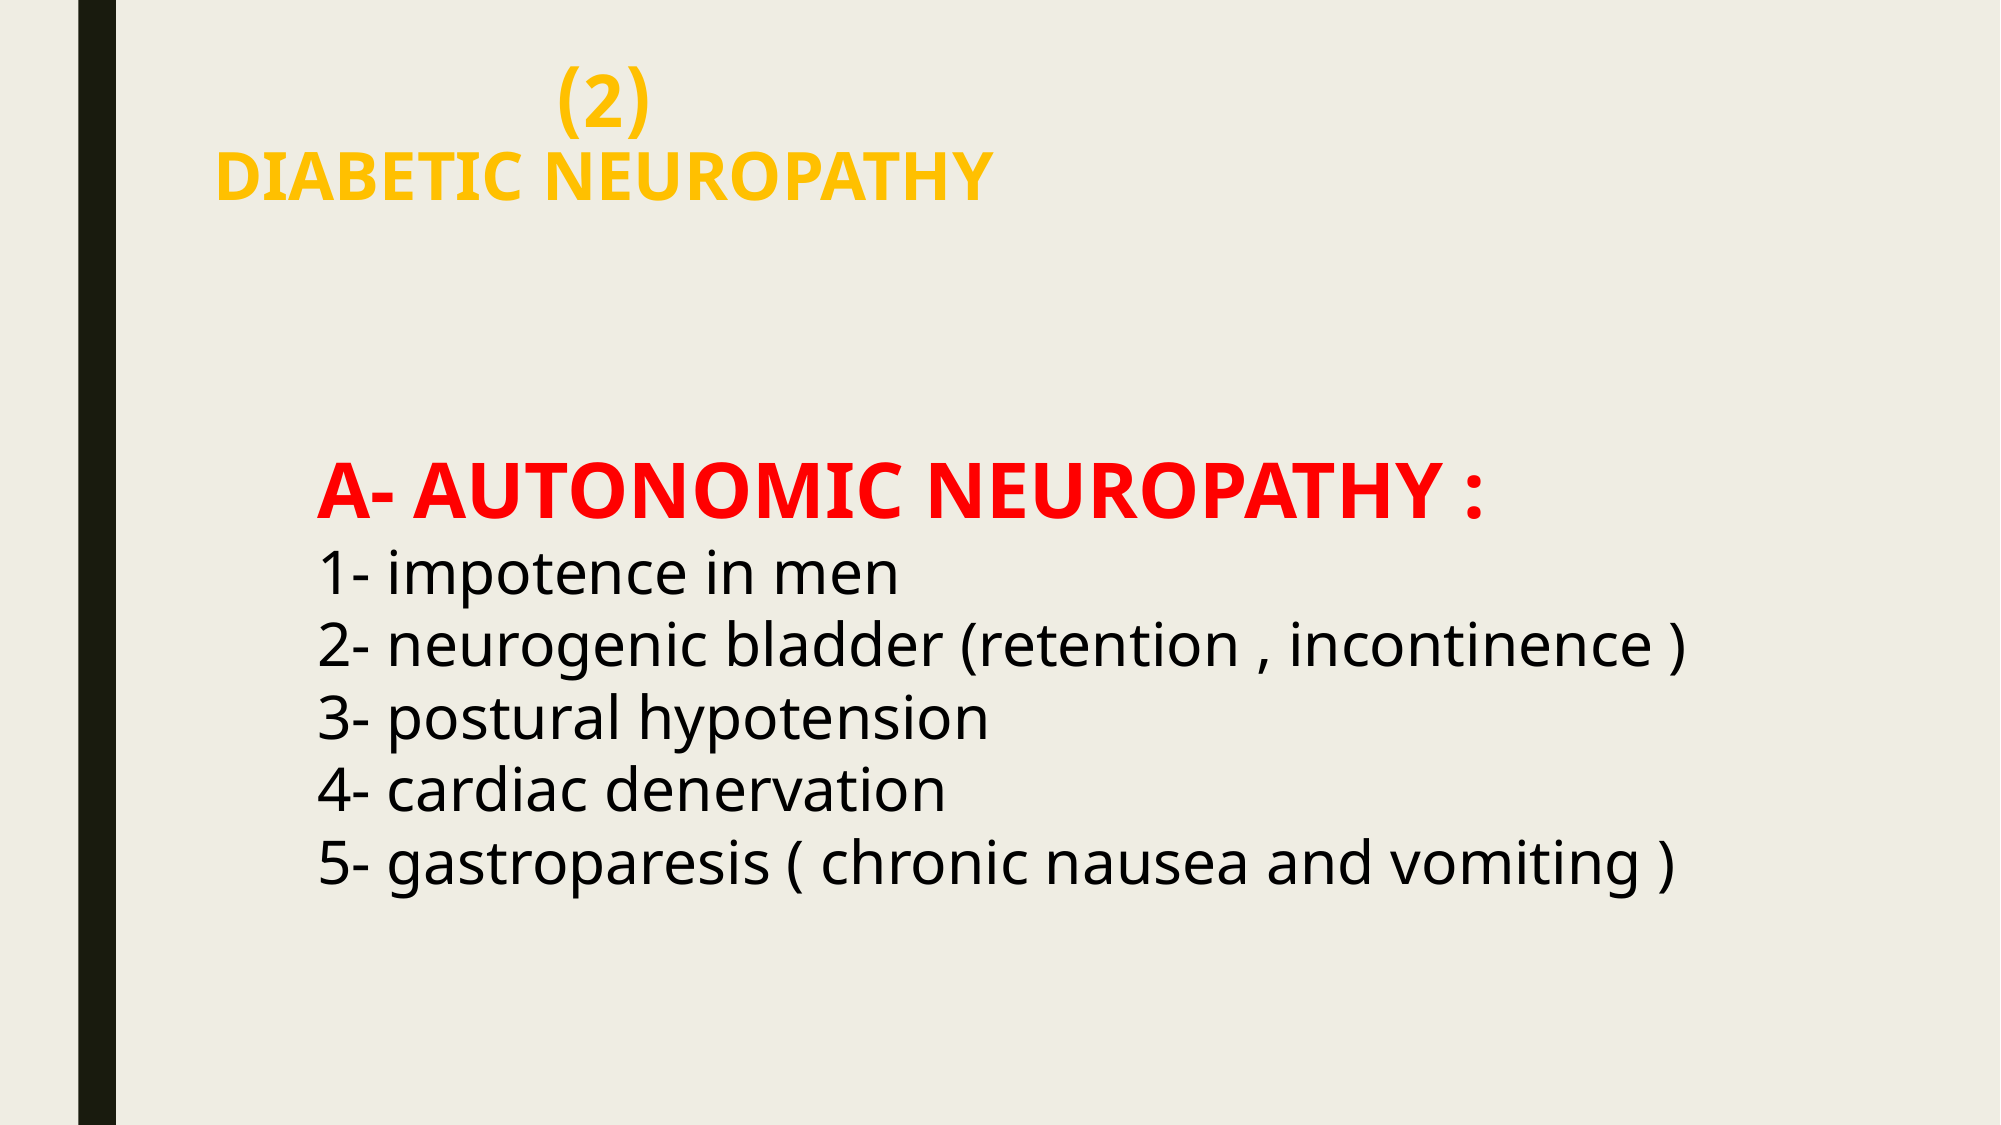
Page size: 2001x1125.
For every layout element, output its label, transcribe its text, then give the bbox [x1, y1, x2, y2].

text_box A- AUTONOMIC NEUROPATHY : 1- impotence in men 2- neurogenic bladder (retention , incontinence ) 3- postural hypotension 4- cardiac denervation 5- gastroparesis ( chronic nausea and vomiting ) [302, 326, 1717, 980]
title (2) DIABETIC NEUROPATHY [193, 57, 1015, 225]
